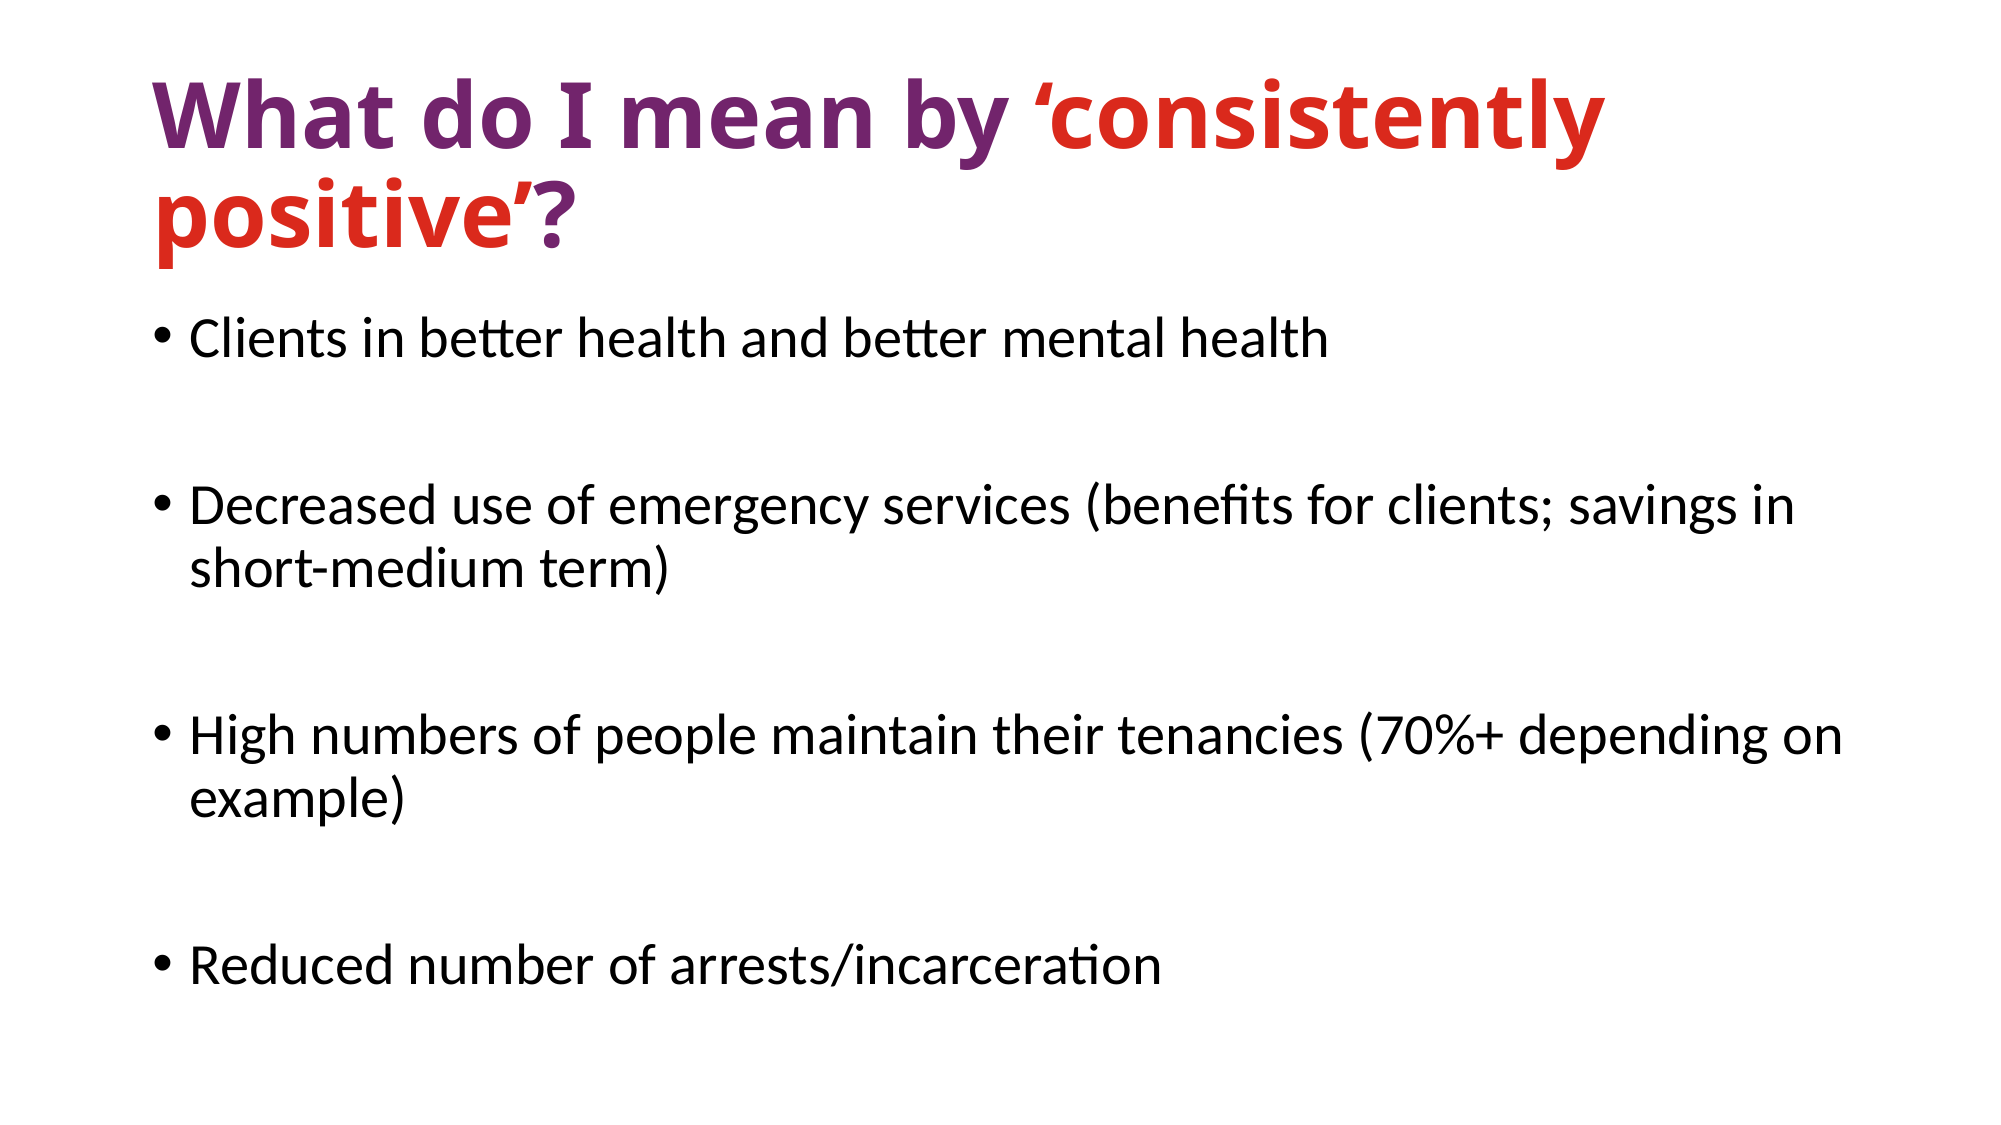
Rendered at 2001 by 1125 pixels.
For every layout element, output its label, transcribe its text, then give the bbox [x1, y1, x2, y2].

list Clients in better health and better mental health Decreased use of emergency services (benefits for clients; savings in short-medium term) High numbers of people maintain their tenancies (70%+ depending on example) Reduced number of arrests/incarceration [137, 299, 1863, 1014]
title What do I mean by ‘consistently positive’? [137, 59, 1863, 278]
